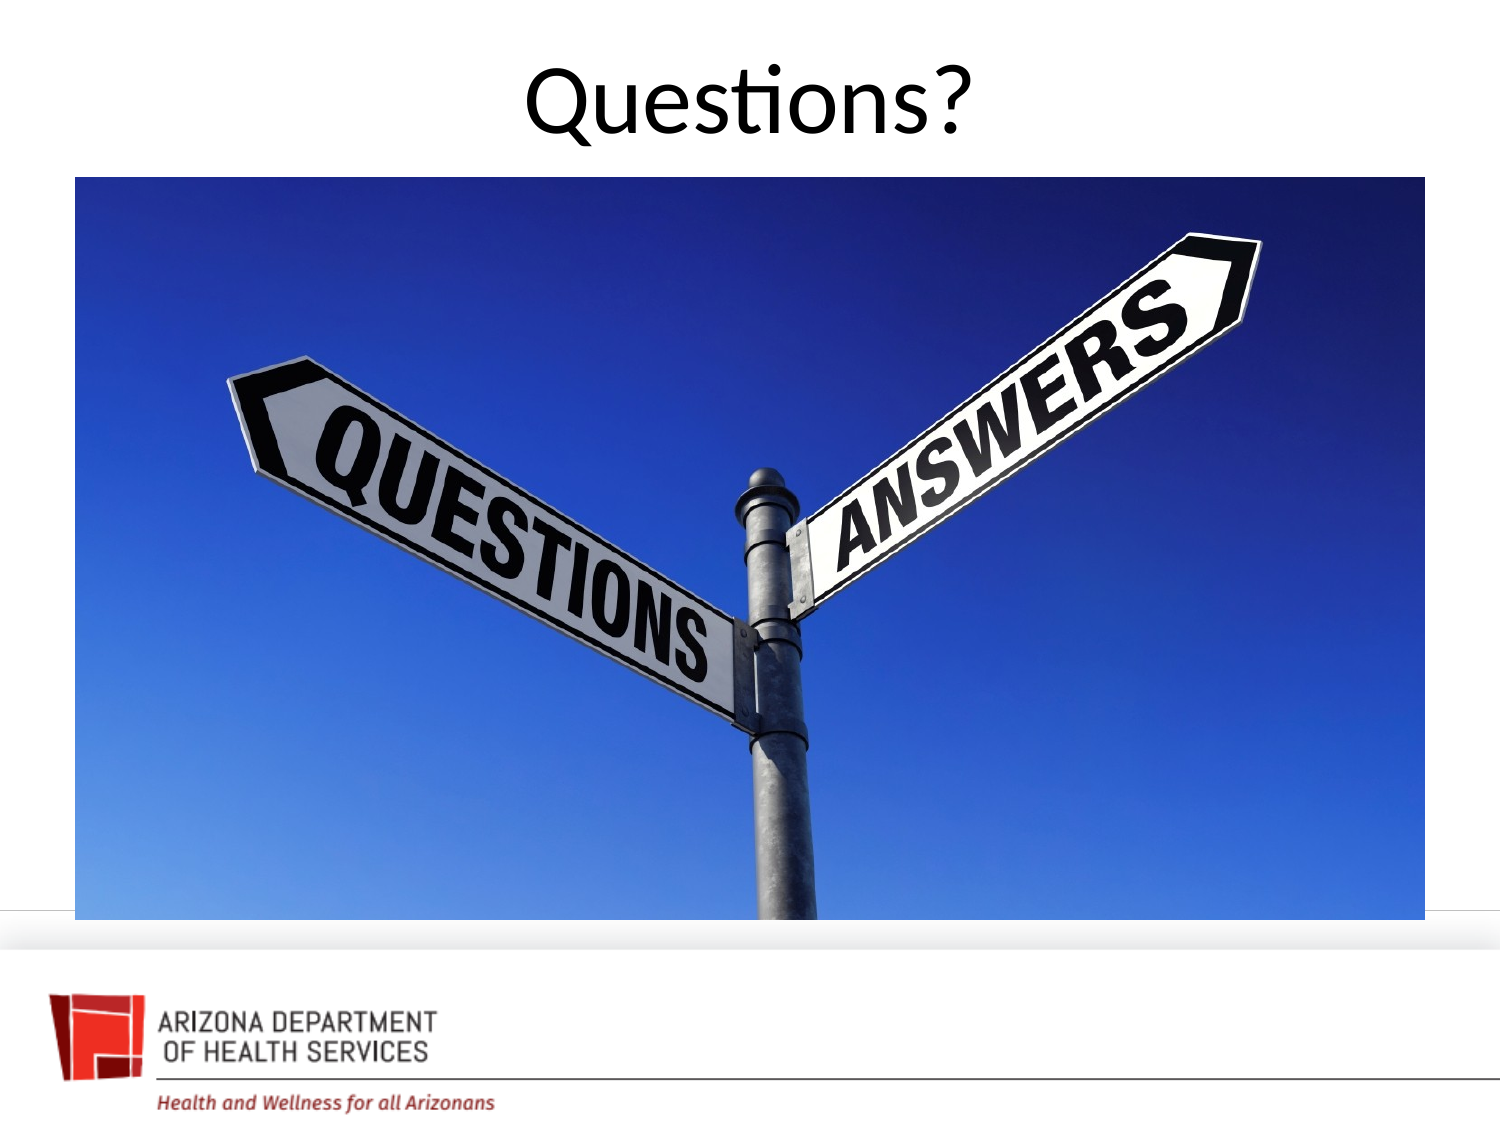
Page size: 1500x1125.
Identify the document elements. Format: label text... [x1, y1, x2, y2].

title Questions? [75, 0, 1425, 176]
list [74, 176, 1426, 920]
